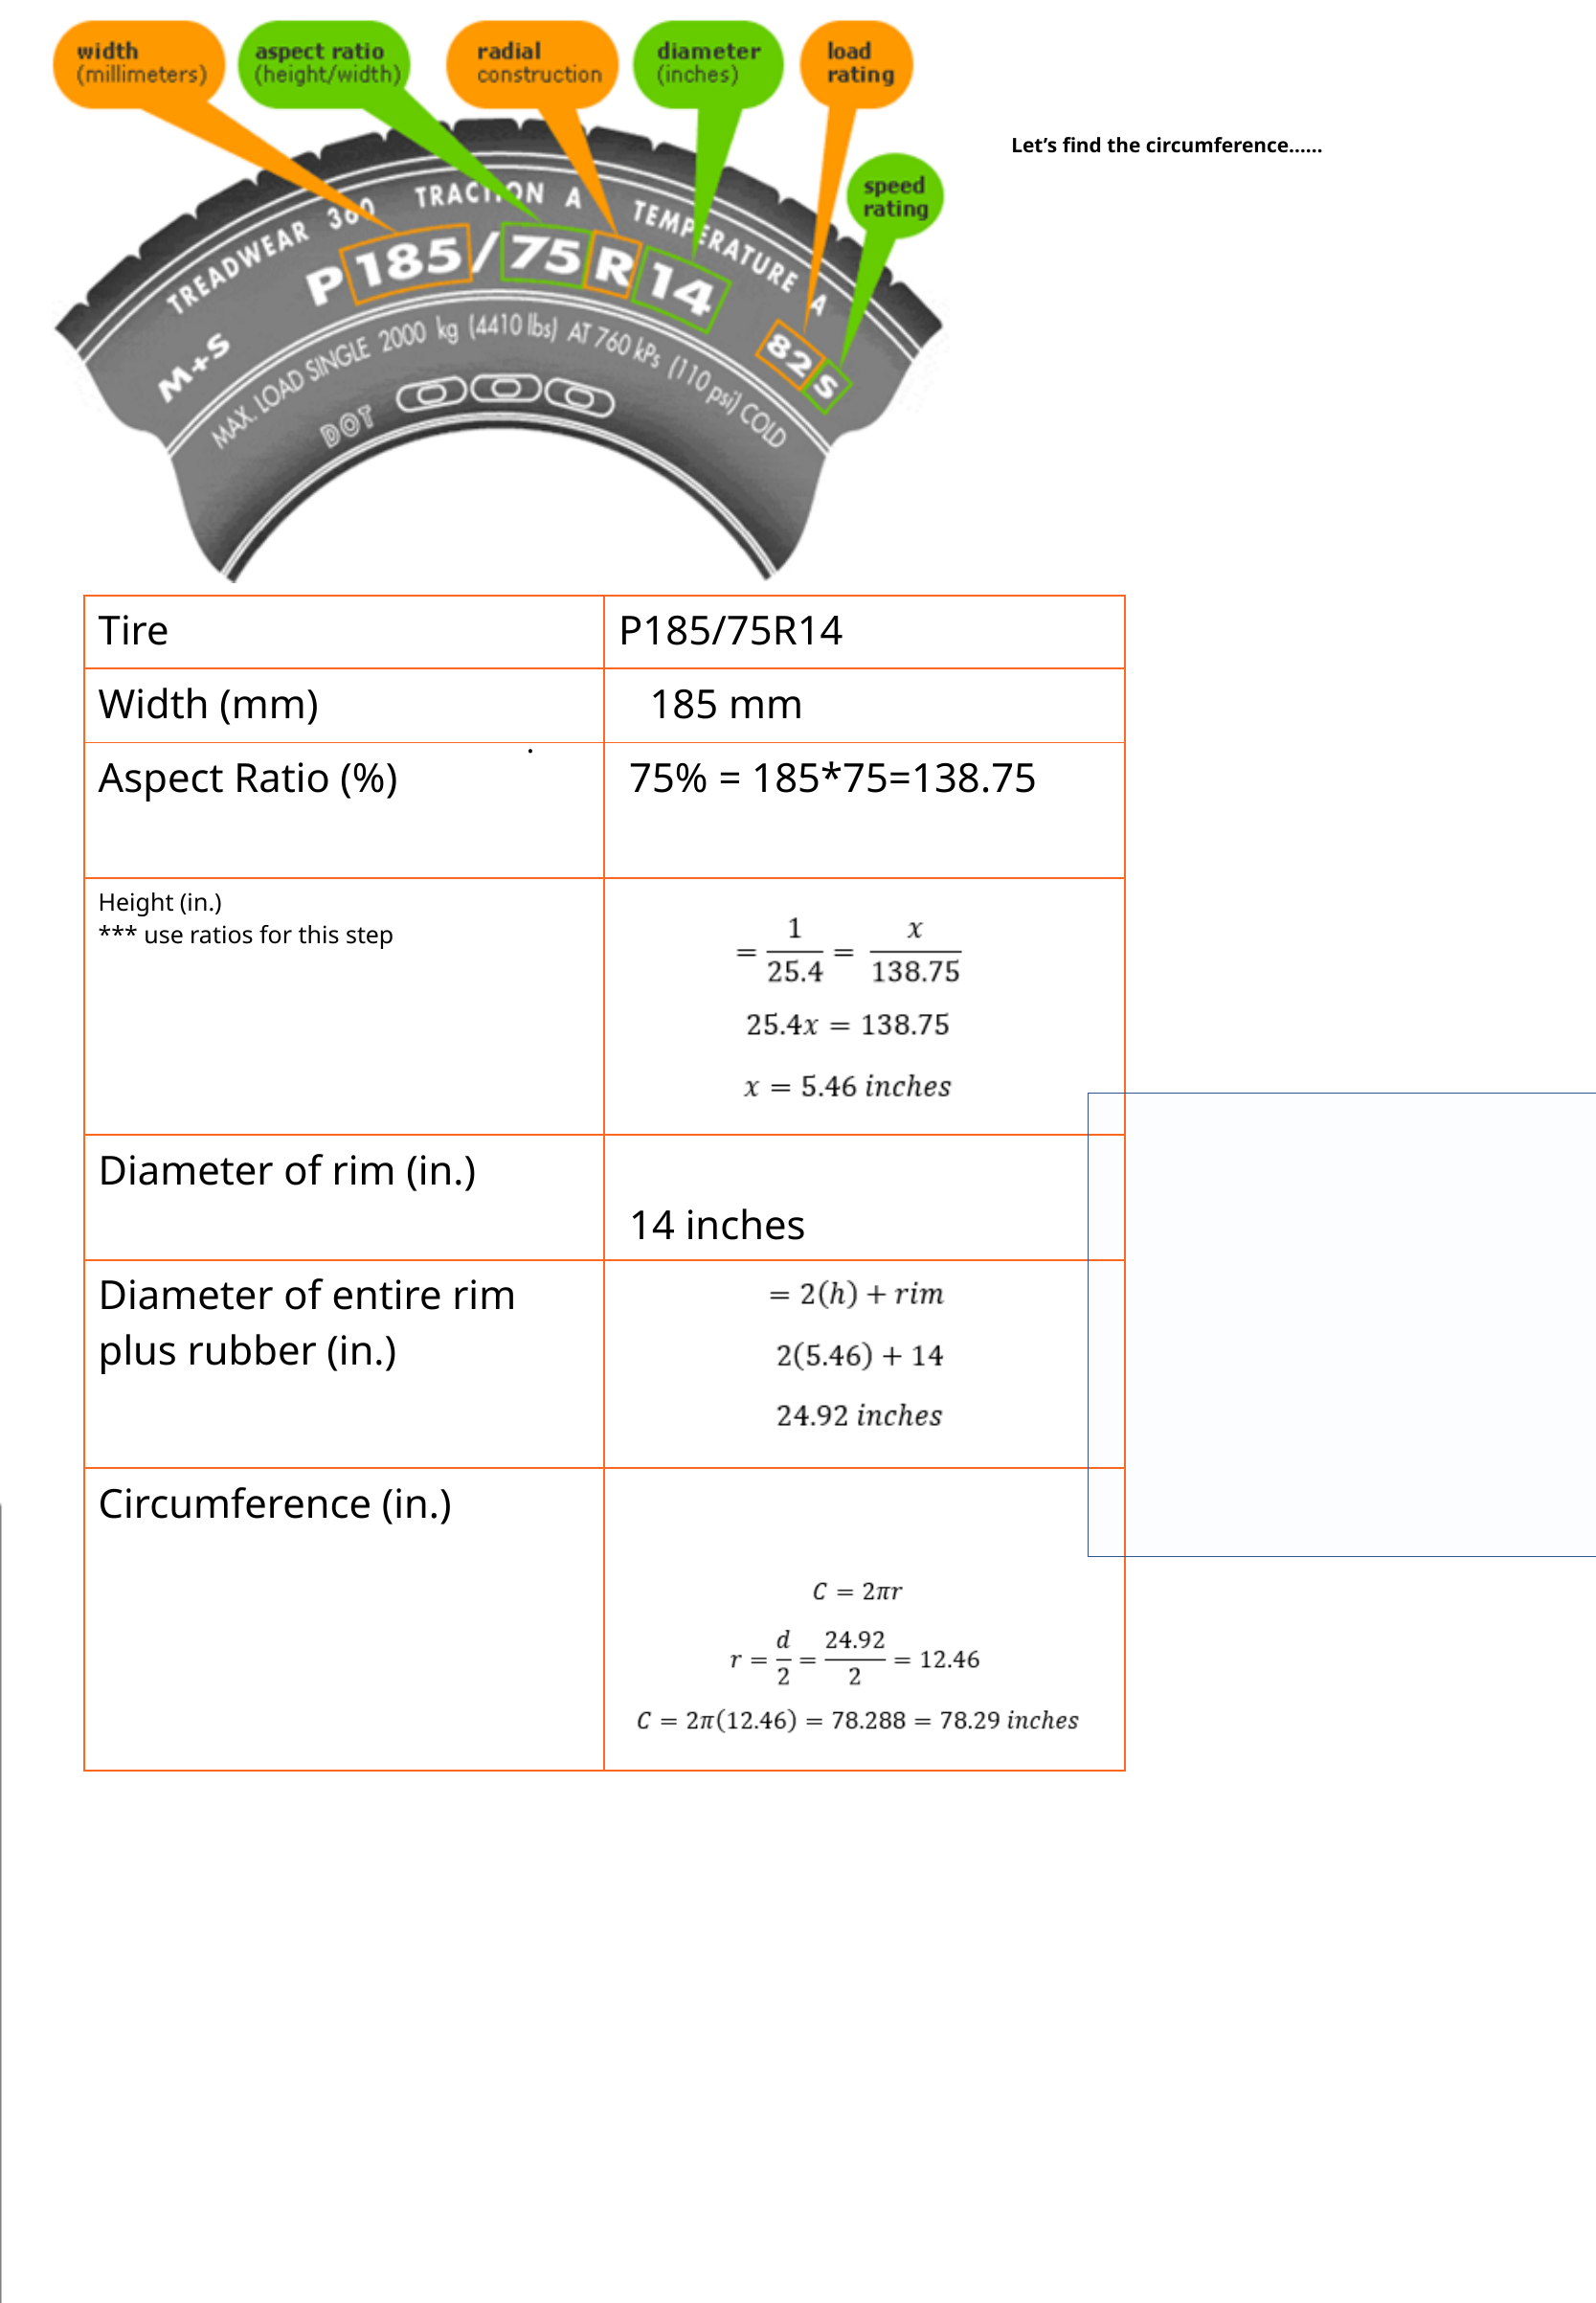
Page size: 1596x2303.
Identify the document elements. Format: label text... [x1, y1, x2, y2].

table_cell Width (mm) [85, 669, 603, 742]
table_cell Diameter of entire rim plus rubber (in.) [85, 1261, 603, 1467]
table_cell [605, 1469, 1124, 1770]
table_cell 75% = 185*75=138.75 [605, 743, 1124, 877]
table_cell [605, 1261, 1088, 1467]
table_cell 14 inches [605, 1136, 1088, 1259]
table_cell Aspect Ratio (%) [85, 743, 603, 877]
table_cell Circumference (in.) [85, 1469, 603, 1770]
table_header P185/75R14 [605, 597, 1124, 667]
table_header Tire [85, 597, 603, 667]
table_cell Diameter of rim (in.) [85, 1136, 603, 1259]
text_box Let’s find the circumference…… [997, 125, 1596, 164]
picture [0, 0, 1596, 2303]
table_cell [605, 879, 1124, 1134]
text_box [1088, 1093, 1596, 1557]
picture [609, 1487, 1120, 1752]
picture [736, 1264, 993, 1464]
text_box . [512, 715, 552, 767]
table_cell Height (in.) *** use ratios for this step [85, 879, 603, 1134]
picture [684, 883, 1045, 1130]
table_cell 185 mm [605, 669, 1124, 742]
